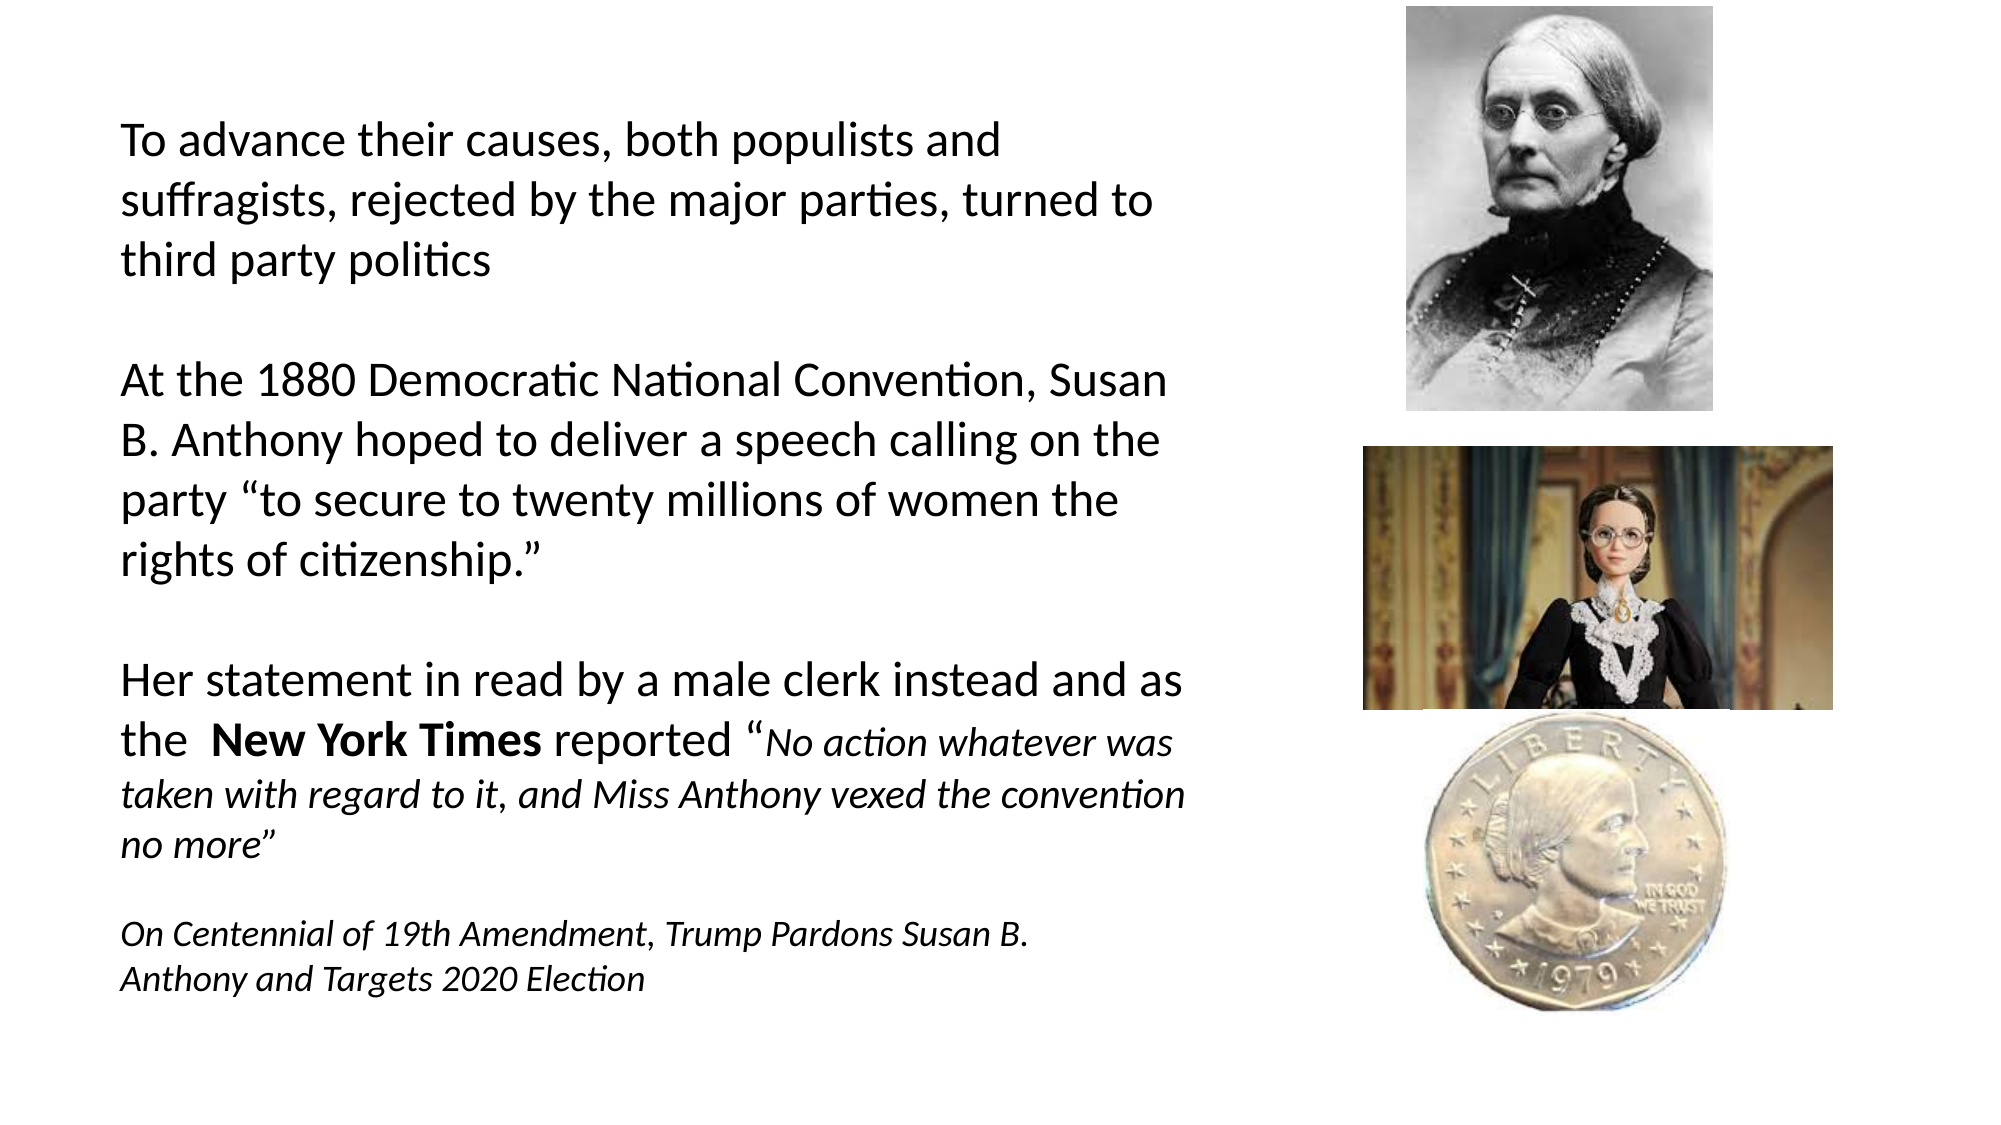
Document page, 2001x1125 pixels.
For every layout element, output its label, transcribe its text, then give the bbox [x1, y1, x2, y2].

text_box On Centennial of 19th Amendment, Trump Pardons Susan B. Anthony and Targets 2020 Election [105, 902, 1106, 1007]
picture [1363, 446, 1833, 1016]
text_box To advance their causes, both populists and suffragists, rejected by the major parties, turned to third party politics At the 1880 Democratic National Convention, Susan B. Anthony hoped to deliver a speech calling on the party “to secure to twenty millions of women the rights of citizenship.” Her statement in read by a male clerk instead and as the New York Times reported “No action whatever was taken with regard to it, and Miss Anthony vexed the convention no more” [105, 99, 1224, 874]
picture [1406, 6, 1713, 411]
